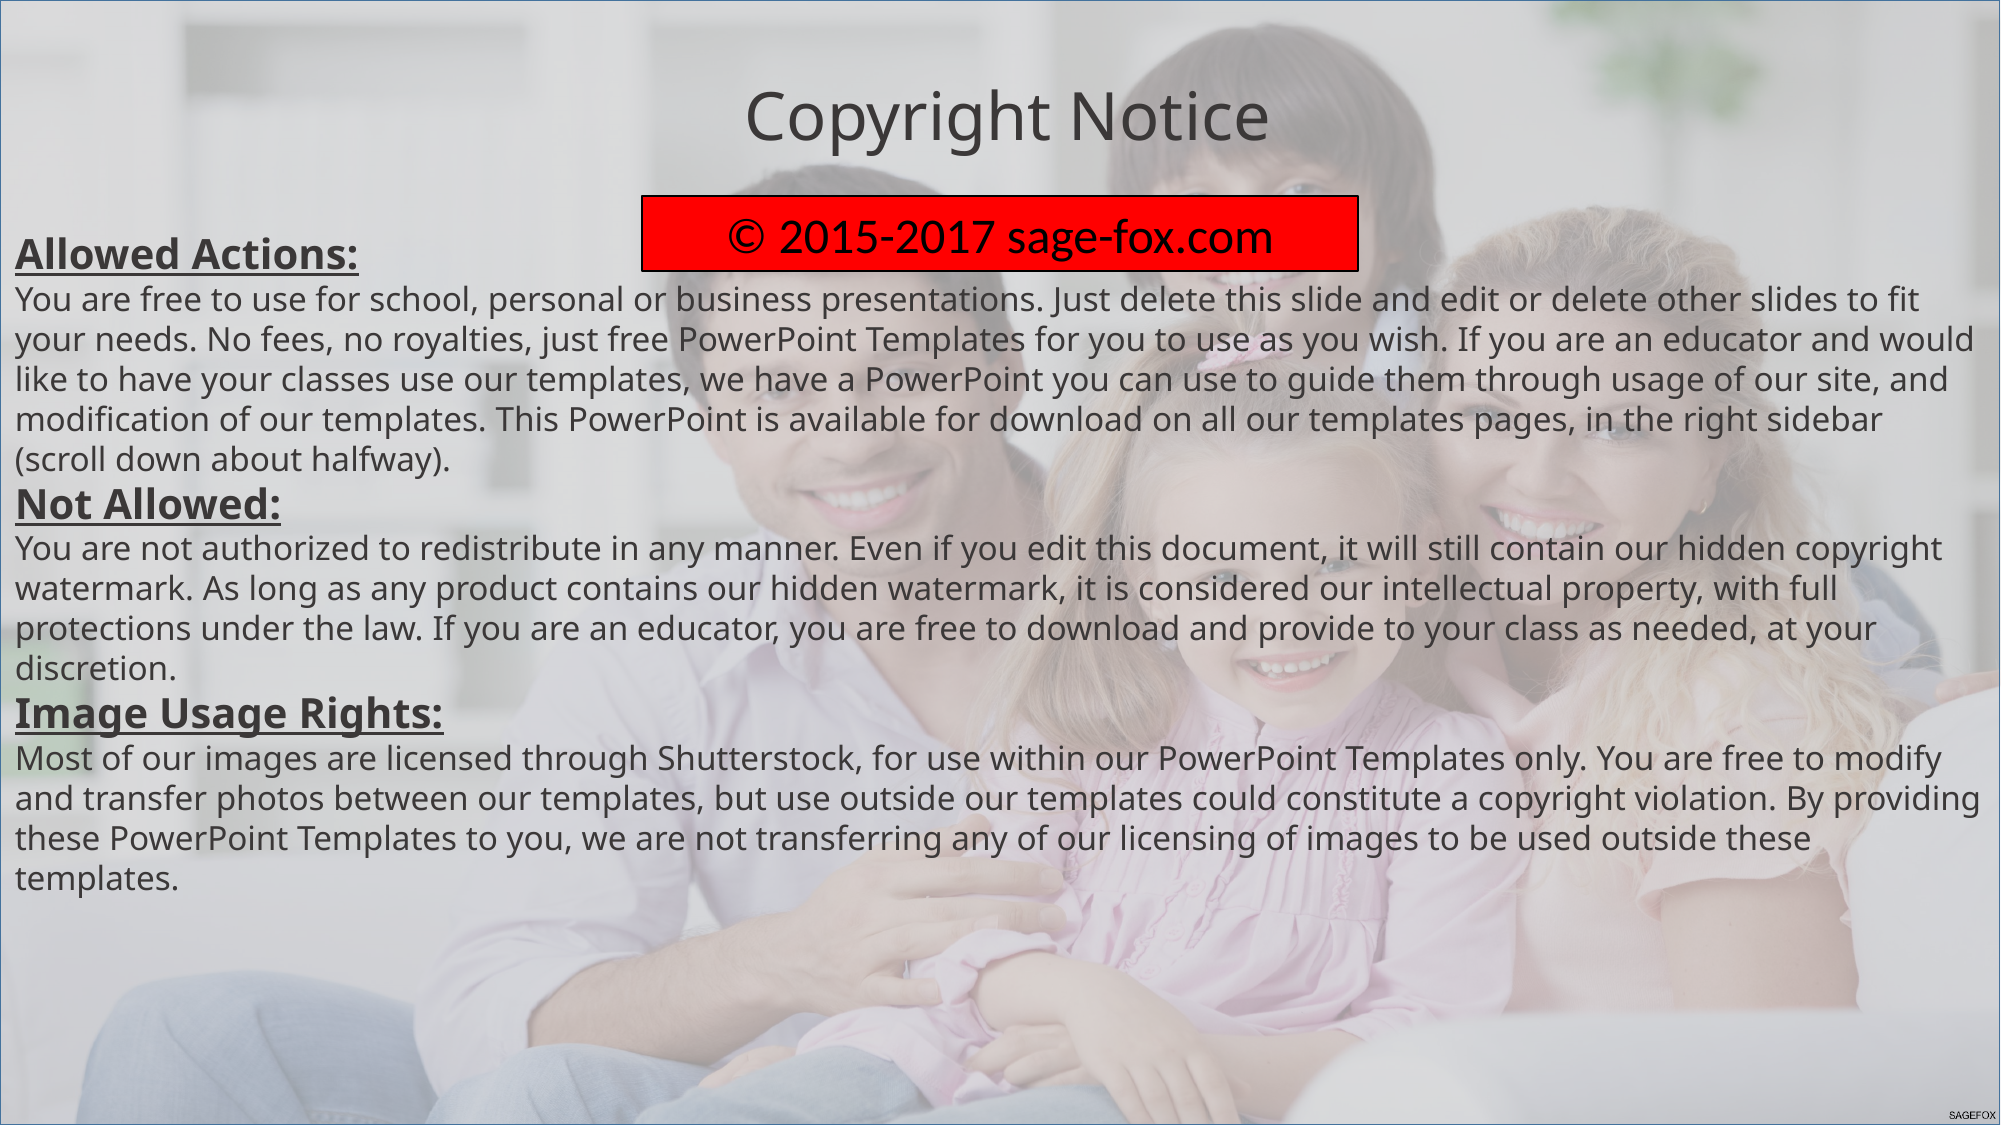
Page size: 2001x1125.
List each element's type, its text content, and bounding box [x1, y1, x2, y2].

title Copyright Notice [493, 60, 1524, 178]
text_box © 2015-2017 sage-fox.com [641, 196, 1358, 272]
text_box Allowed Actions: You are free to use for school, personal or business presentations. Just delete this slide and edit or delete other slides to fit your needs. No fees, no royalties, just free PowerPoint Templates for you to use as you wish. If you are an educator and would like to have your classes use our templates, we have a PowerPoint you can use to guide them through usage of our site, and modification of our templates. This PowerPoint is available for download on all our templates pages, in the right sidebar (scroll down about halfway). Not Allowed: You are not authorized to redistribute in any manner. Even if you edit this document, it will still contain our hidden copyright watermark. As long as any product contains our hidden watermark, it is considered our intellectual property, with full protections under the law. If you are an educator, you are free to download and provide to your class as needed, at your discretion. Image Usage Rights: Most of our images are licensed through Shutterstock, for use within our PowerPoint Templates only. You are free to modify and transfer photos between our templates, but use outside our templates could constitute a copyright violation. By providing these PowerPoint Templates to you, we are not transferring any of our licensing of images to be used outside these templates. [0, 0, 2000, 1125]
